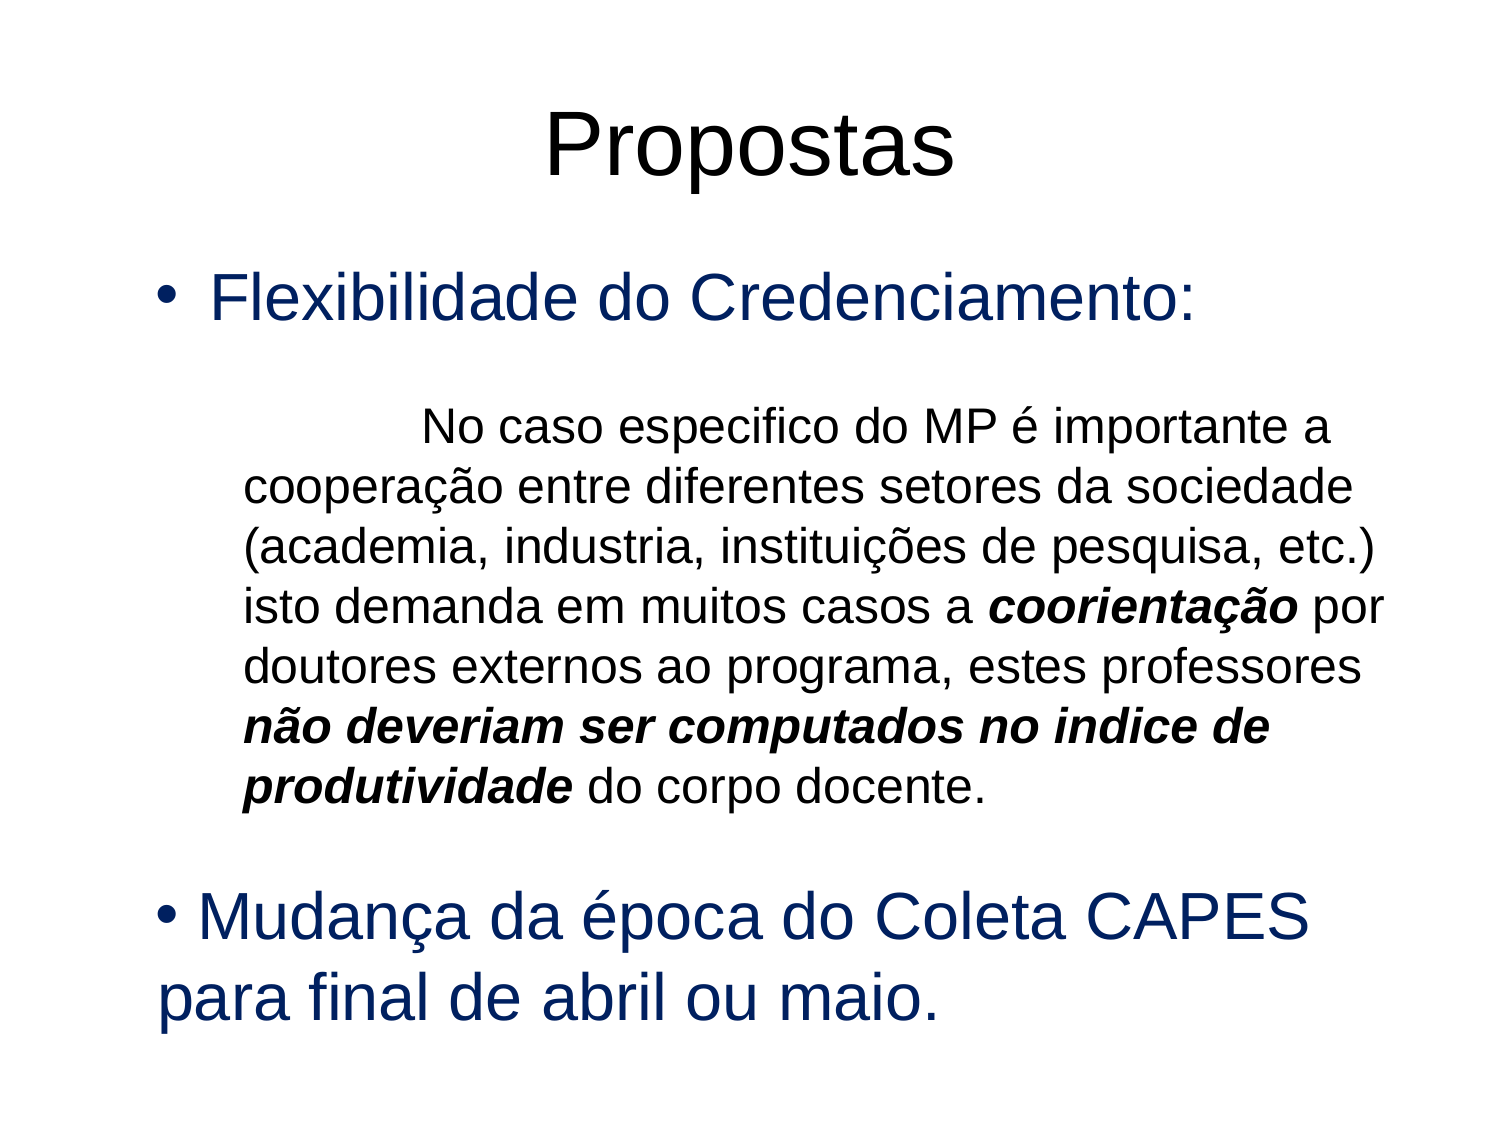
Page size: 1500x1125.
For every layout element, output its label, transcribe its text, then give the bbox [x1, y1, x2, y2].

title Propostas [74, 44, 1426, 233]
text_box Flexibilidade do Credenciamento: No caso especifico do MP é importante a cooperação entre diferentes setores da sociedade (academia, industria, instituições de pesquisa, etc.) isto demanda em muitos casos a coorientação por doutores externos ao programa, estes professores não deveriam ser computados no indice de produtividade do corpo docente. Mudança da época do Coleta CAPES para final de abril ou maio. [140, 246, 1418, 1041]
